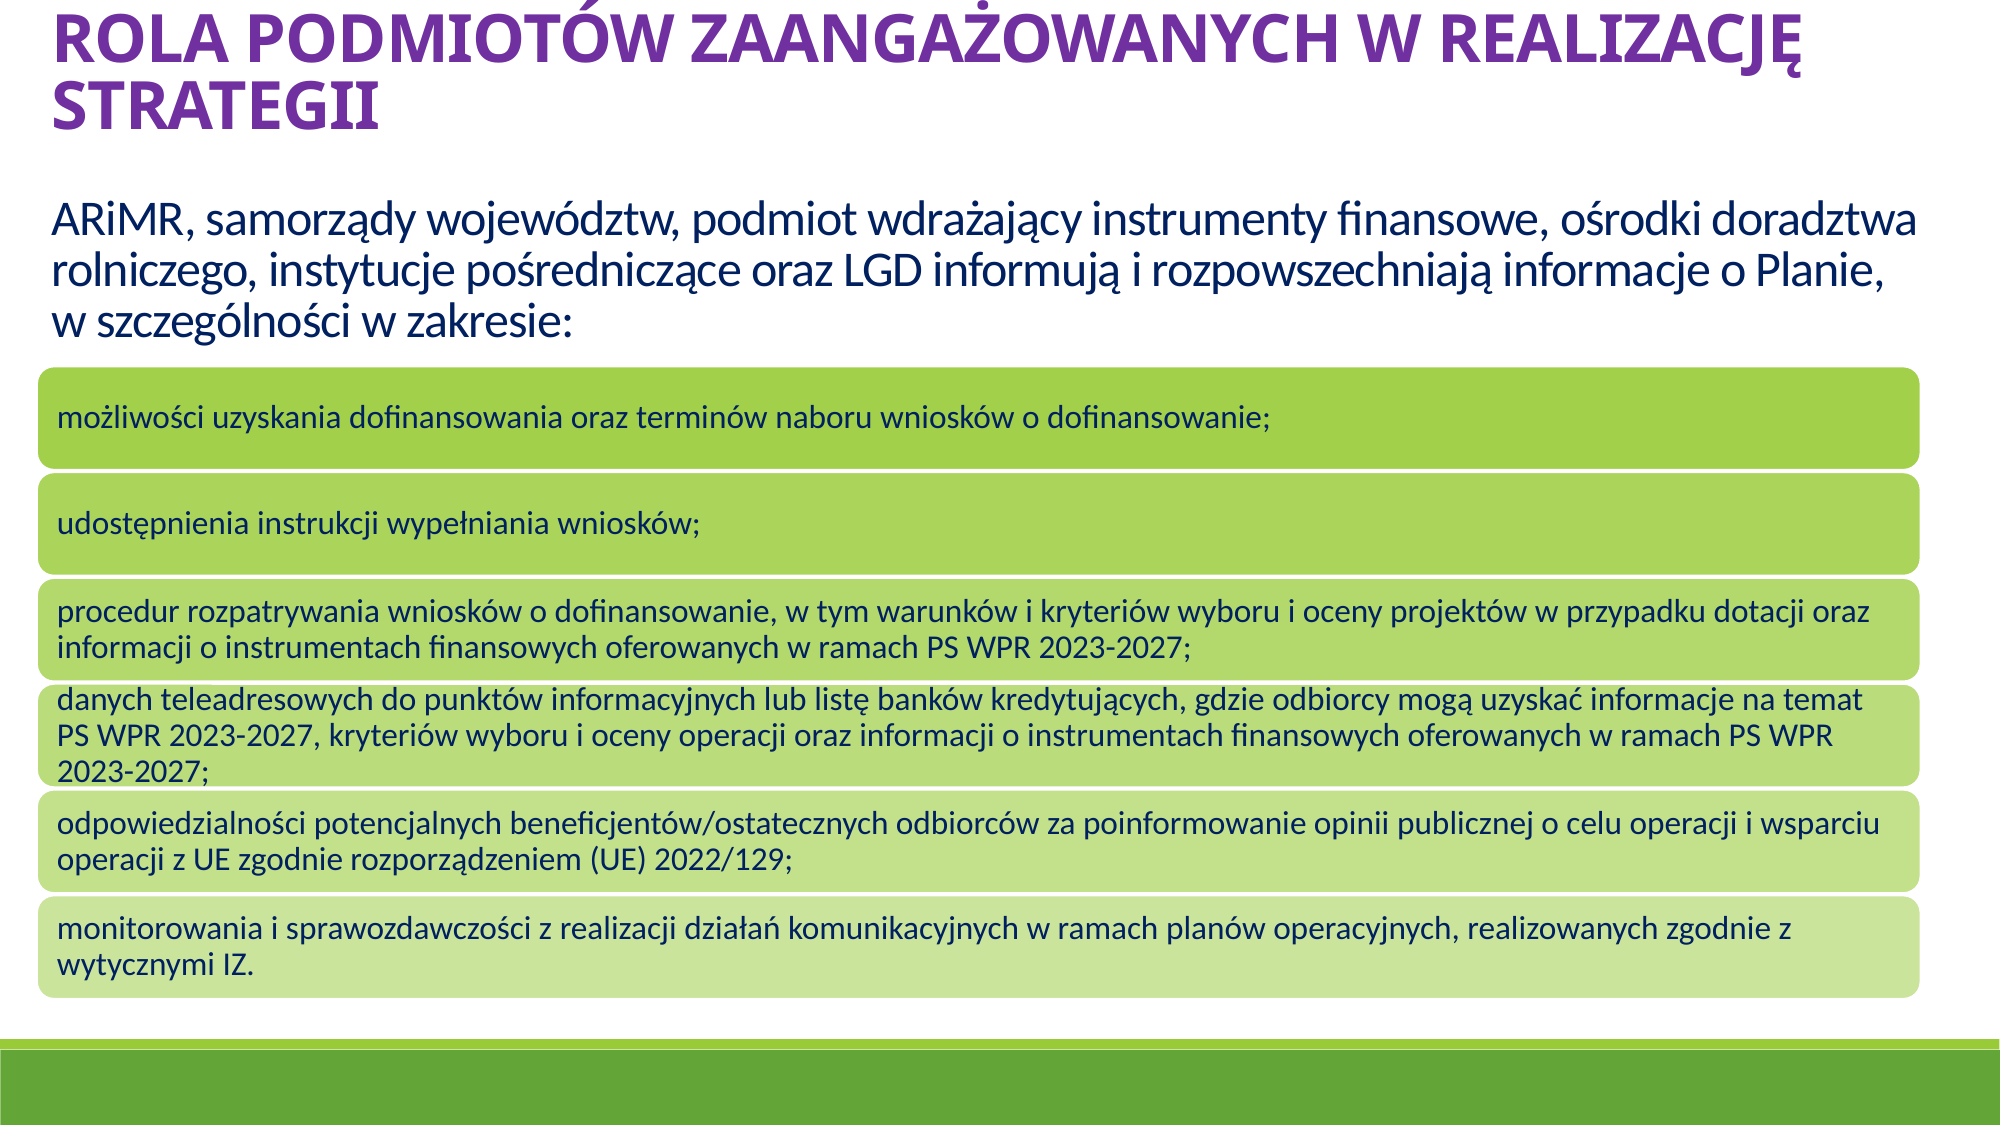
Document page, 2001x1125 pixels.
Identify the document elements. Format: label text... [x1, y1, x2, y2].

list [36, 365, 1922, 1000]
title ROLA PODMIOTÓW ZAANGAŻOWANYCH W REALIZACJĘ STRATEGII ARiMR, samorządy województw, podmiot wdrażający instrumenty finansowe, ośrodki doradztwa rolniczego, instytucje pośredniczące oraz LGD informują i rozpowszechniają informacje o Planie, w szczególności w zakresie: [36, 67, 1940, 356]
